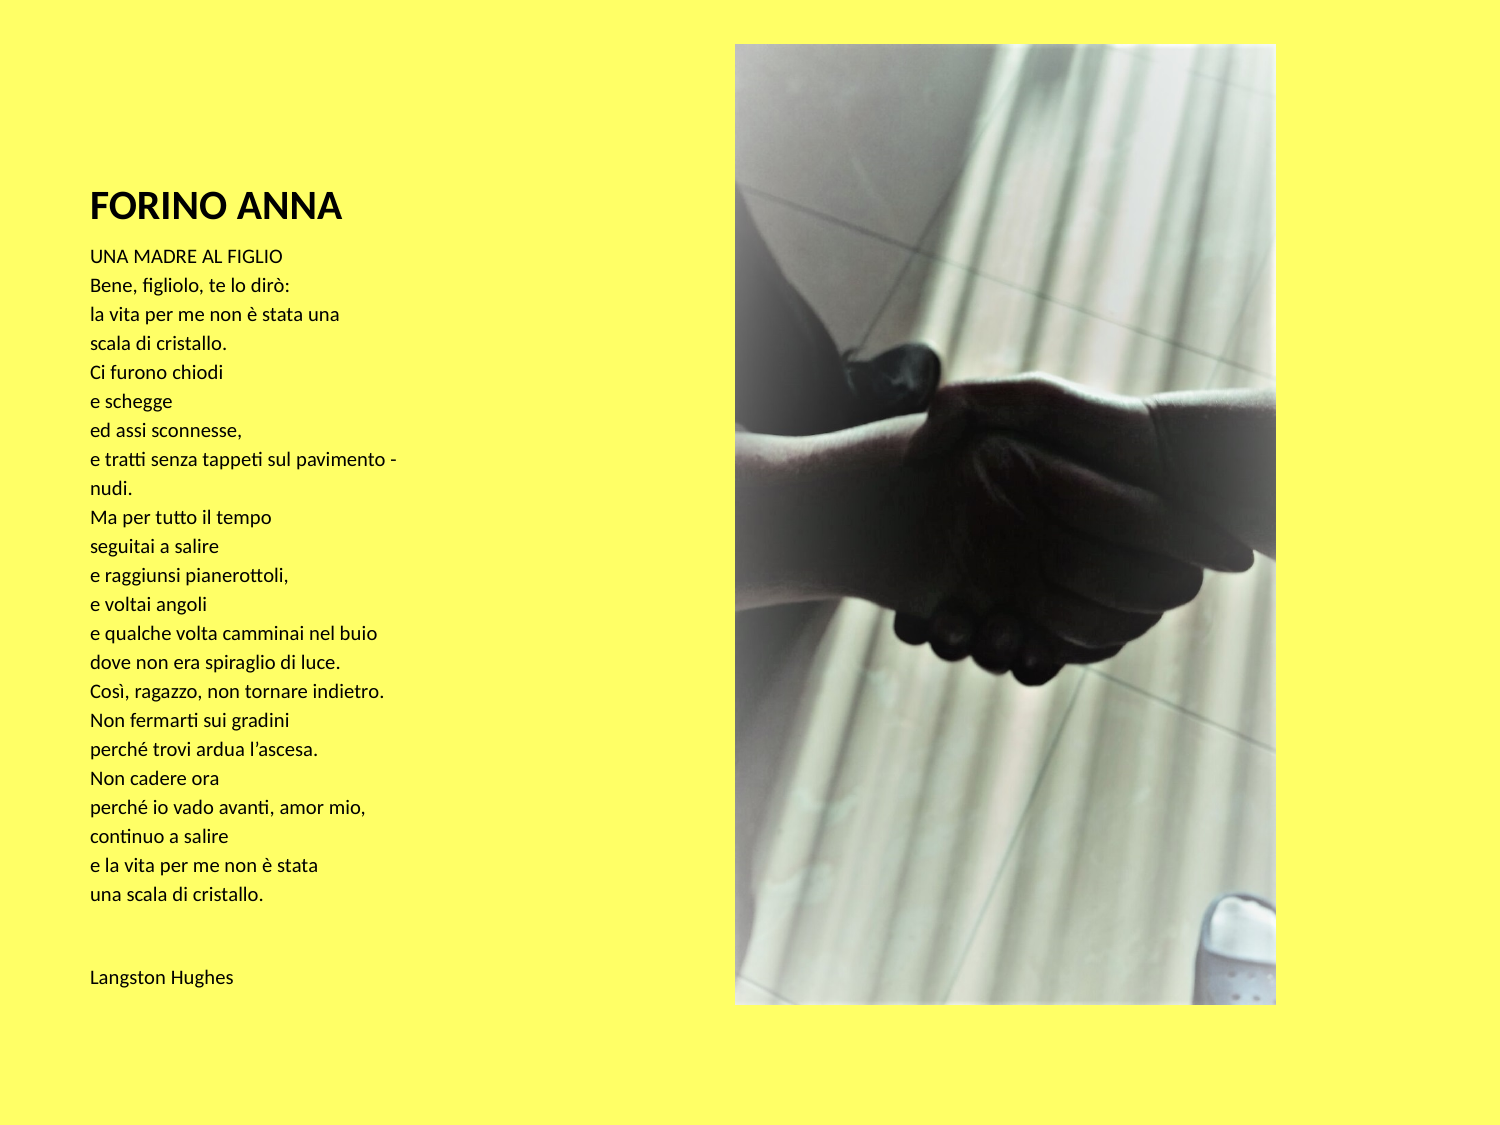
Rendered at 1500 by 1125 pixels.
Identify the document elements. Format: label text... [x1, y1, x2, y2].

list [735, 44, 1276, 1006]
title FORINO ANNA [75, 44, 569, 235]
list UNA MADRE AL FIGLIO Bene, figliolo, te lo dirò: la vita per me non è stata una scala di cristallo. Ci furono chiodi e schegge ed assi sconnesse, e tratti senza tappeti sul pavimento - nudi. Ma per tutto il tempo seguitai a salire e raggiunsi pianerottoli, e voltai angoli e qualche volta camminai nel buio dove non era spiraglio di luce. Così, ragazzo, non tornare indietro. Non fermarti sui gradini perché trovi ardua l’ascesa. Non cadere ora perché io vado avanti, amor mio, continuo a salire e la vita per me non è stata una scala di cristallo. Langston Hughes [75, 235, 569, 1005]
